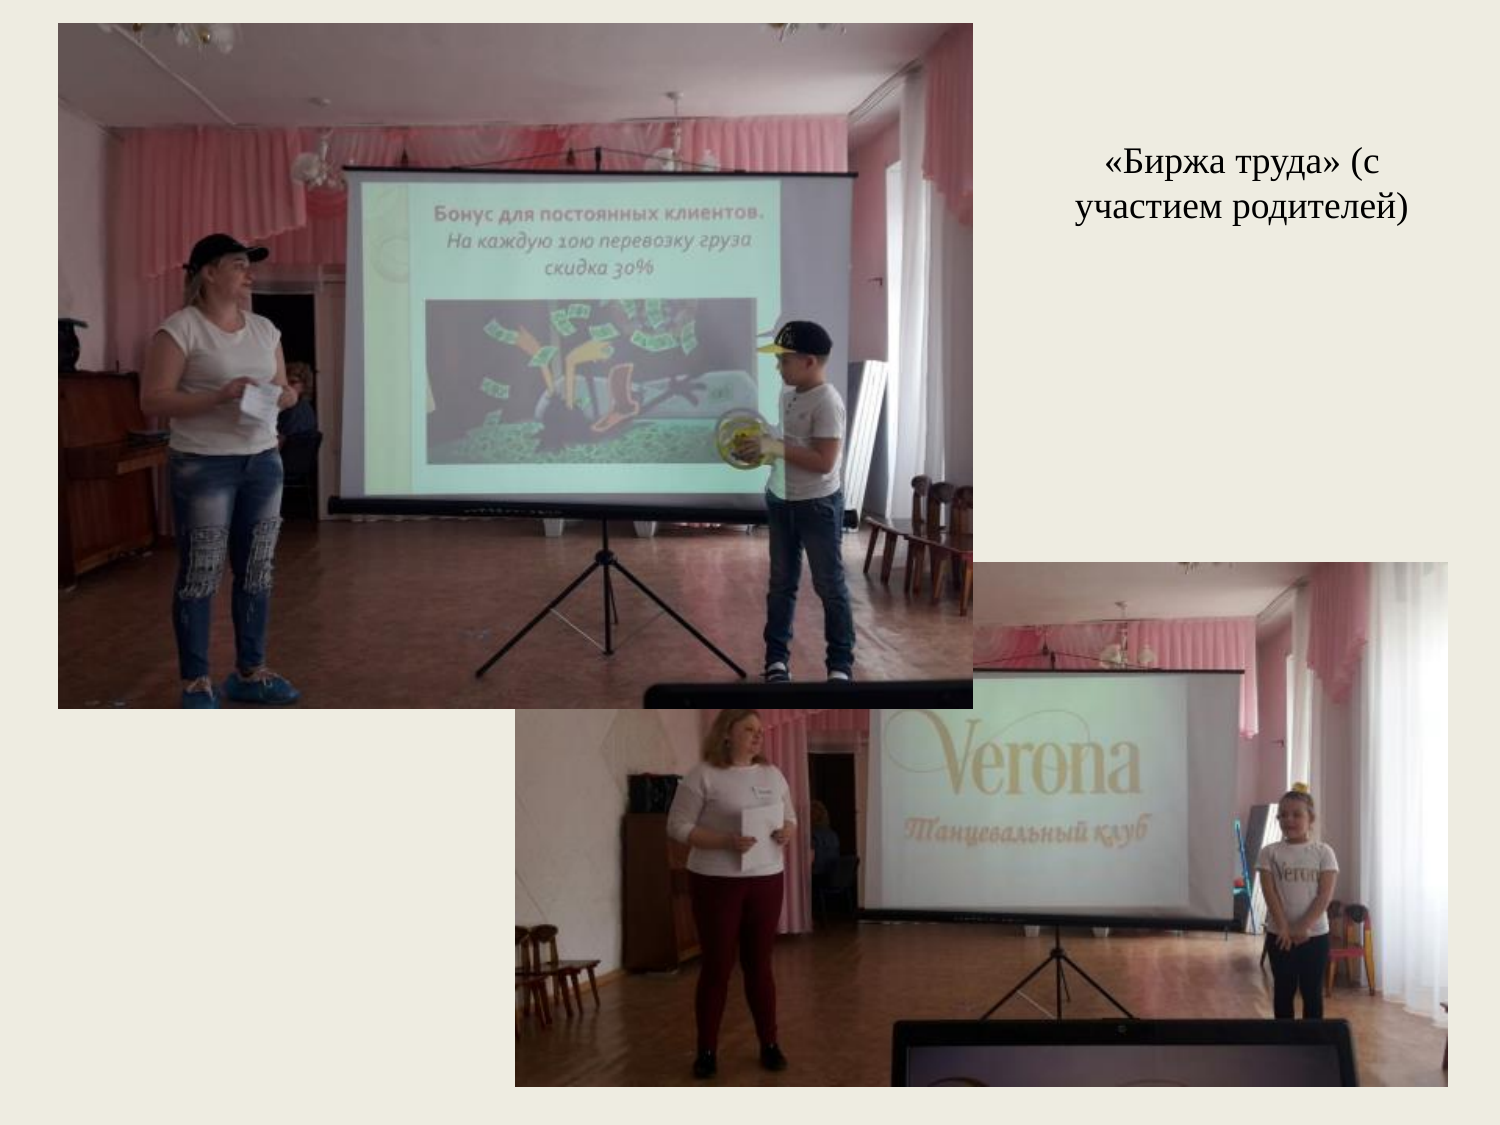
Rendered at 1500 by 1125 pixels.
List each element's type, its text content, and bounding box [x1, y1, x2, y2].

text_box «Биржа труда» (с участием родителей) [1019, 128, 1465, 234]
picture [58, 23, 1449, 1088]
